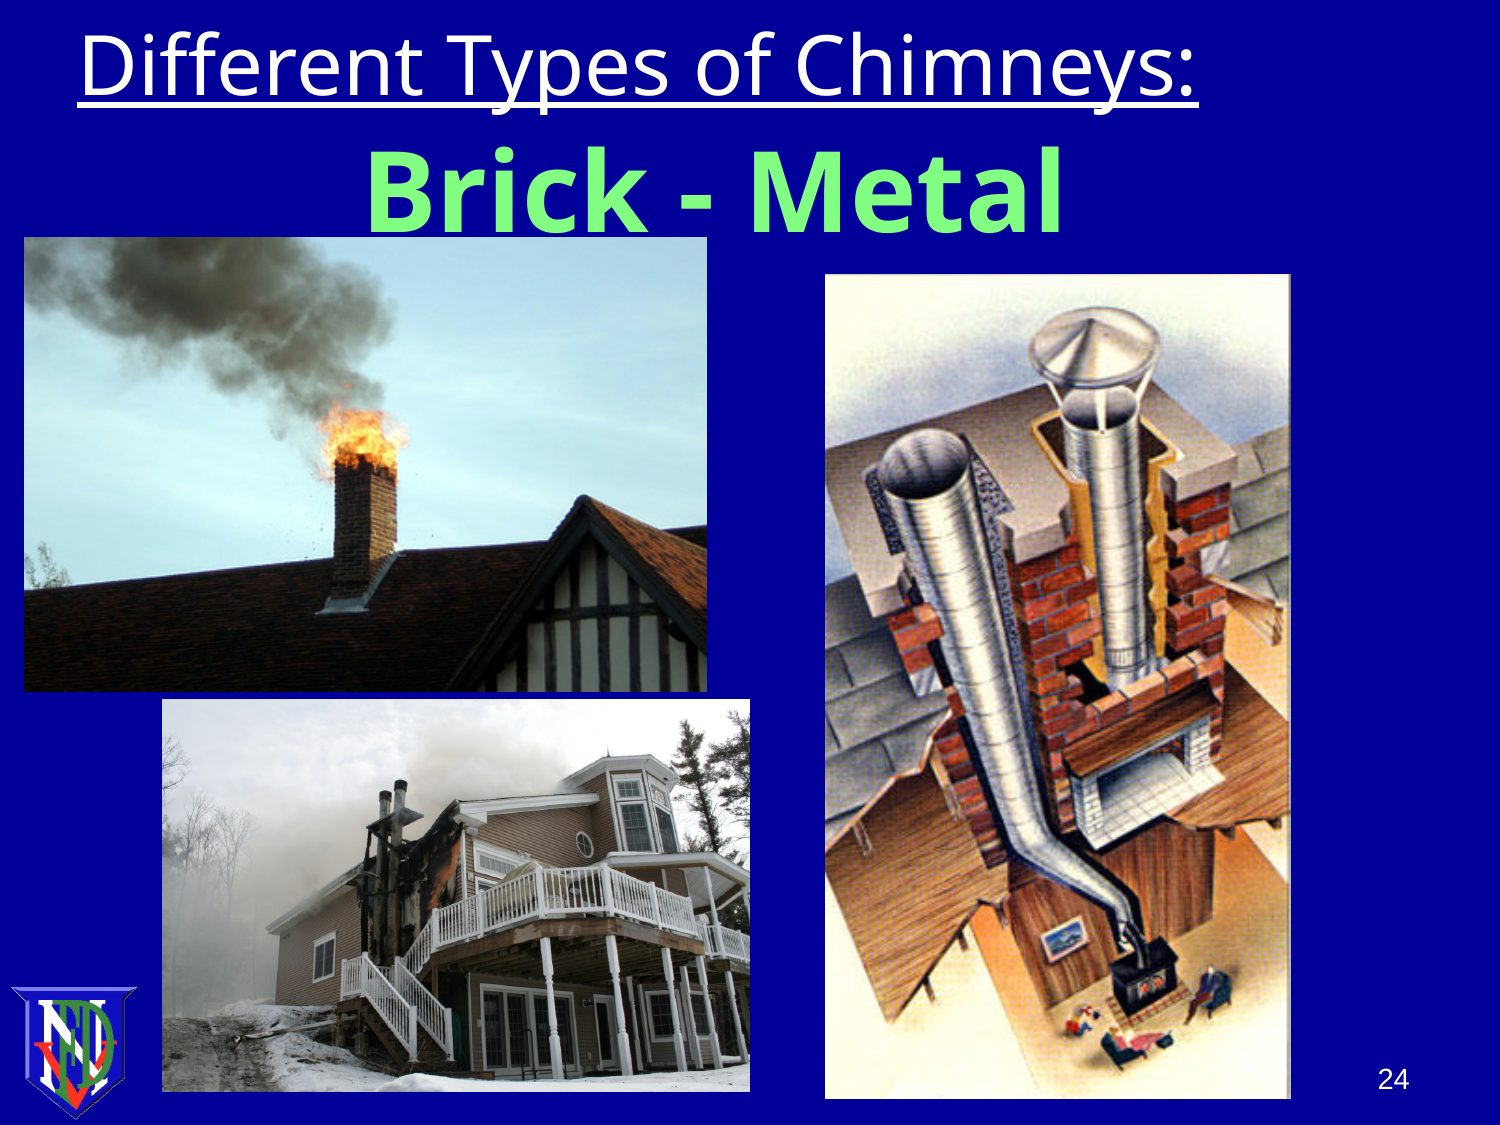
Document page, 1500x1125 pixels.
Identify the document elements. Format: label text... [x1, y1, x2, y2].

text_box Brick - Metal [346, 112, 1083, 263]
picture [24, 237, 707, 692]
slide_number 24 [1293, 1024, 1426, 1103]
picture [824, 274, 1291, 1099]
picture [162, 699, 751, 1093]
picture [11, 987, 138, 1120]
title Different Types of Chimneys: [62, 12, 1413, 113]
